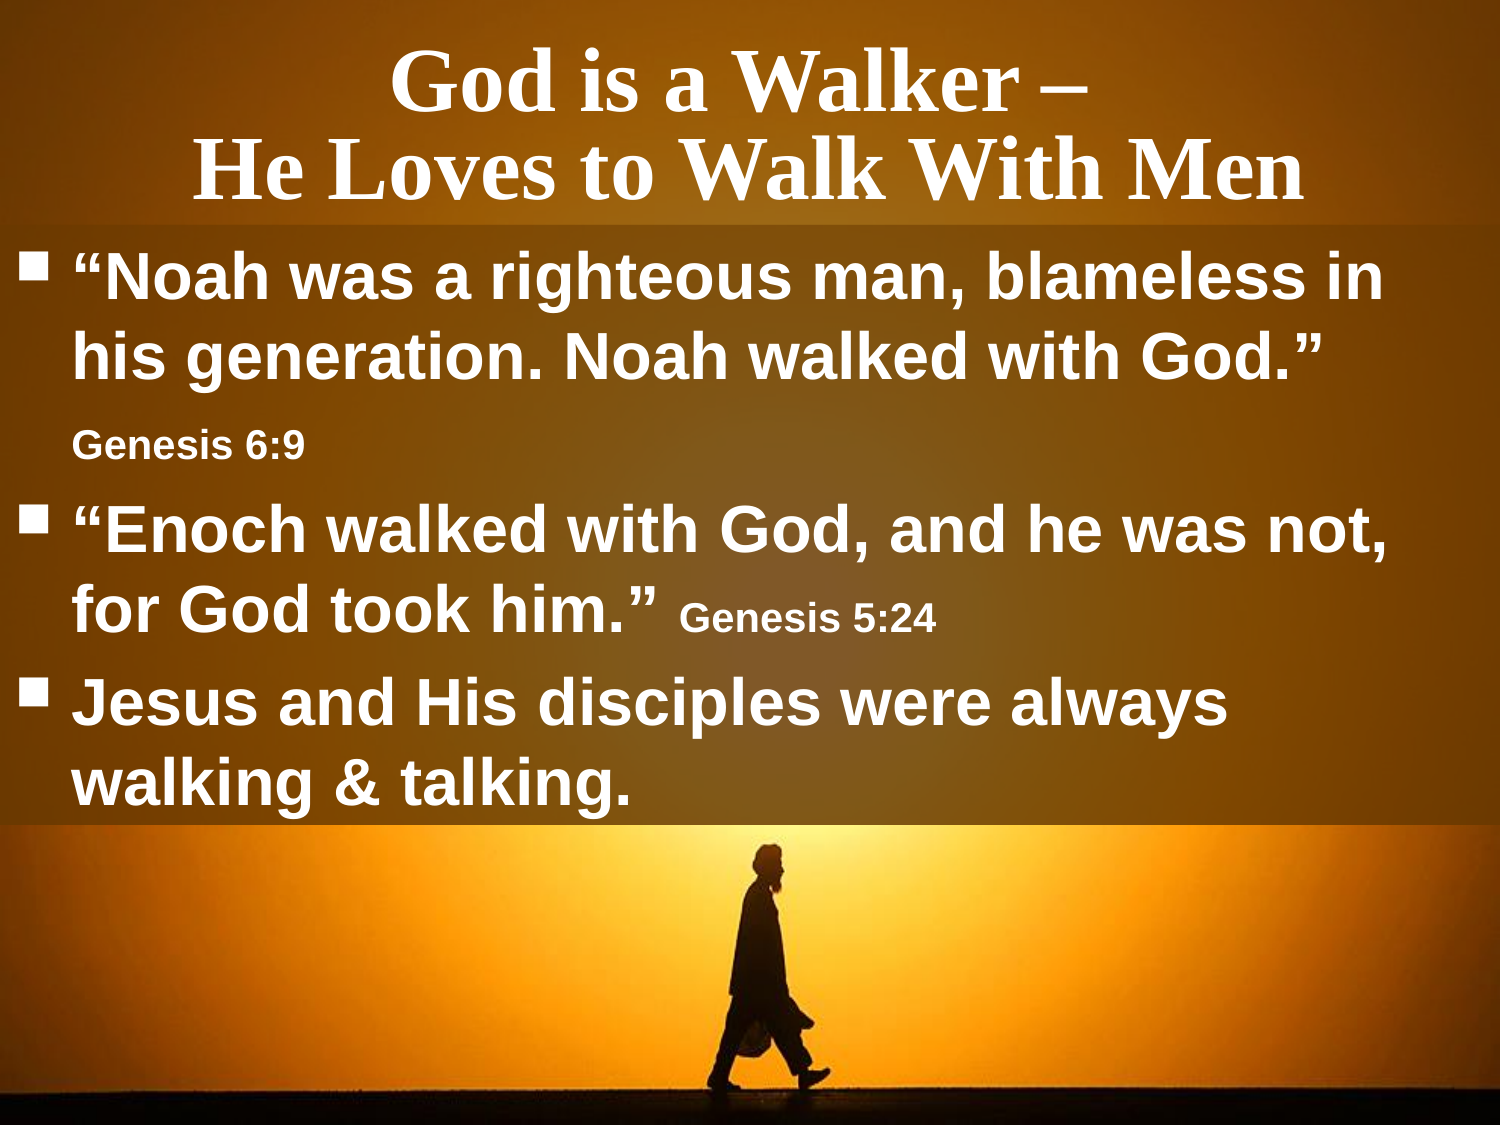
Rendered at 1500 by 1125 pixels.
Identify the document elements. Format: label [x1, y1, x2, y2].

list [0, 0, 1500, 1125]
